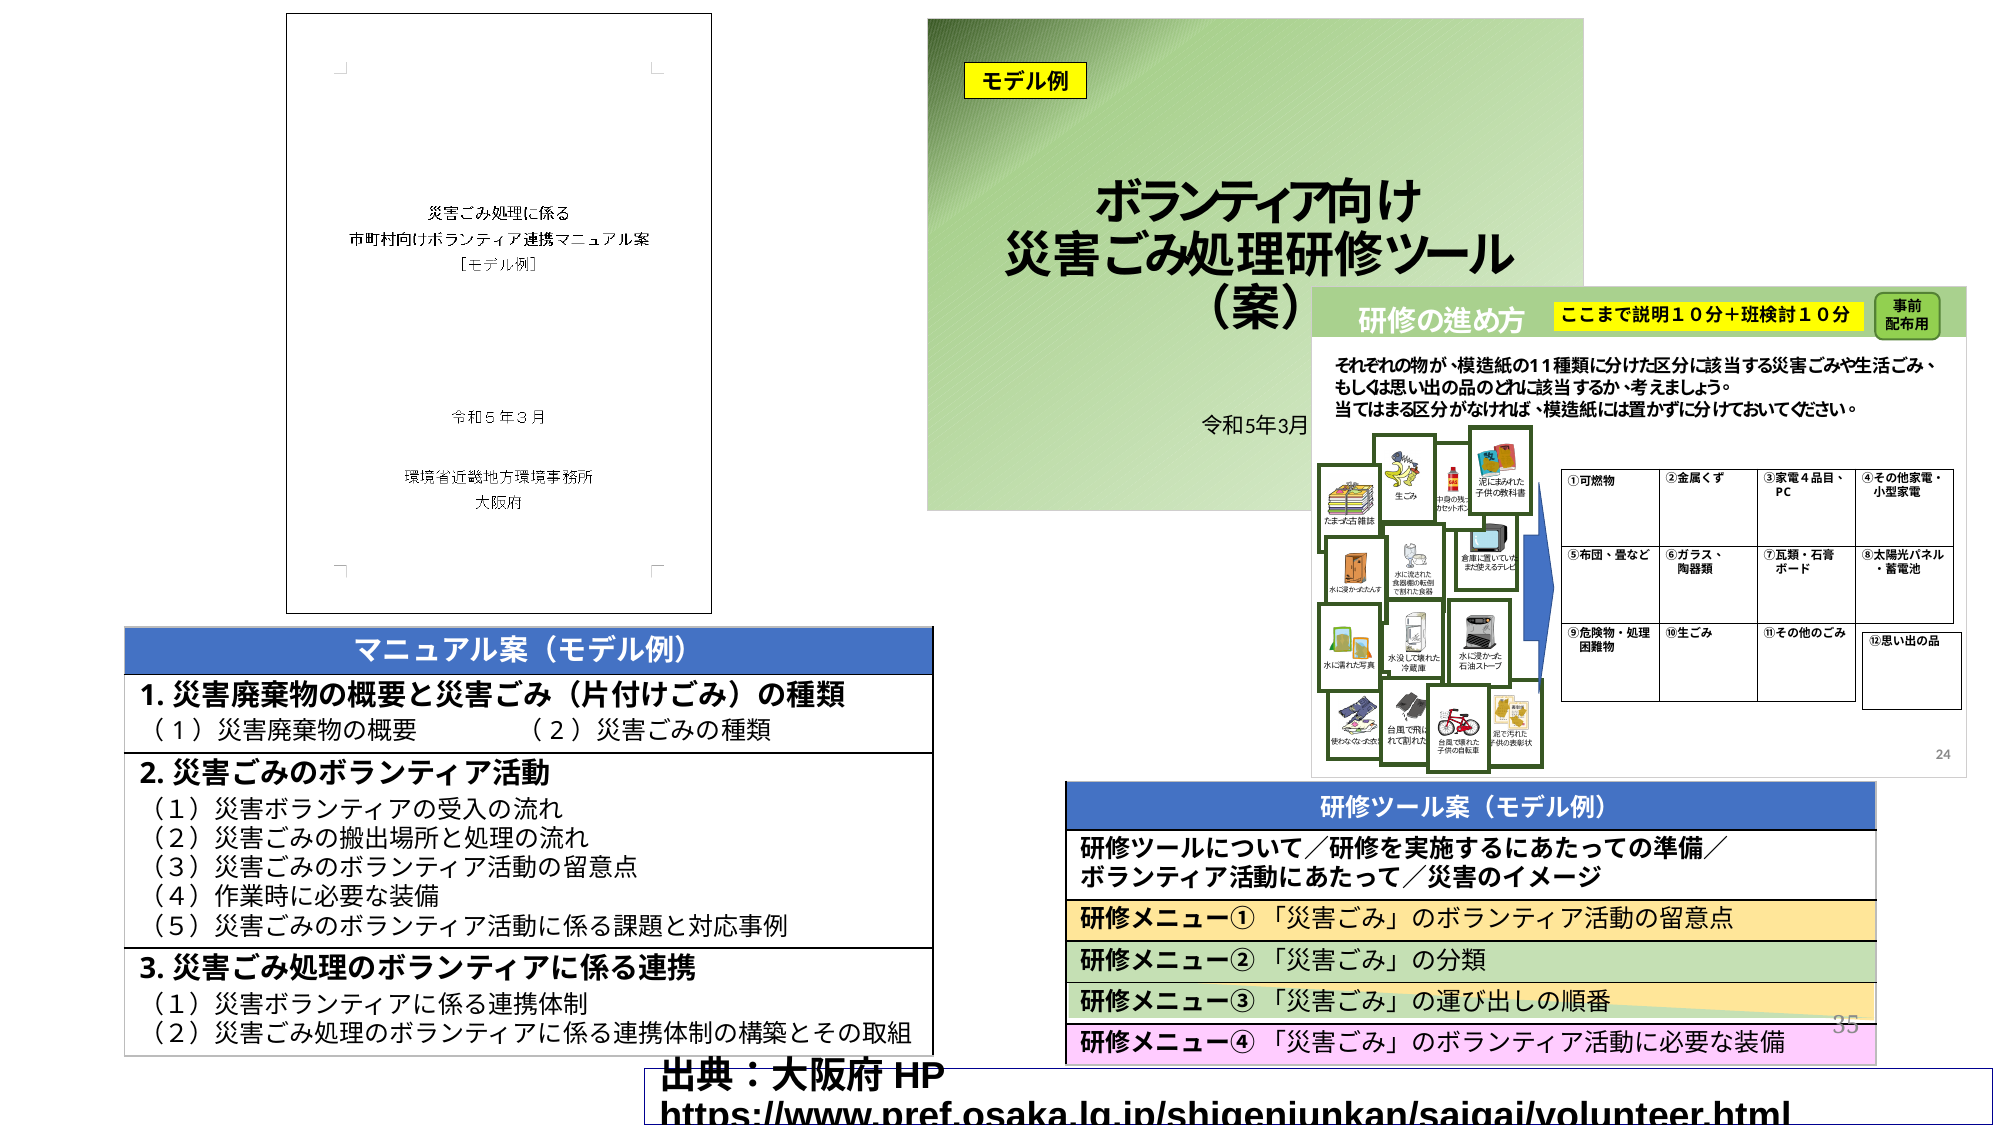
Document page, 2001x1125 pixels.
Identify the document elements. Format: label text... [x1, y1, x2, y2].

table_cell 研修メニュー④ 「災害ごみ」のボランティア活動に必要な装備 [1067, 1025, 1875, 1064]
table_cell 研修メニュー③ 「災害ごみ」の運び出しの順番 [1067, 983, 1875, 1023]
table_cell 3.災害ごみ処理のボランティアに係る連携 （１）災害ボランティアに係る連携体制 （２）災害ごみ処理のボランティアに係る連携体制の構築とその取組 [125, 949, 932, 1055]
table_cell 研修ツールについて／研修を実施するにあたっての準備／ ボランティア活動にあたって／災害のイメージ [1067, 831, 1875, 899]
table_cell 研修メニュー① 「災害ごみ」のボランティア活動の留意点 [1067, 901, 1875, 940]
table_header 研修ツール案（モデル例） [1067, 782, 1875, 829]
table_cell 2.災害ごみのボランティア活動 （１）災害ボランティアの受入の流れ （２）災害ごみの搬出場所と処理の流れ （３）災害ごみのボランティア活動の留意点 （４）作業時に必要な装備 （５）災害ごみのボランティア活動に係る課題と対応事例 [125, 754, 932, 947]
picture [927, 18, 1967, 778]
table_cell 1.災害廃棄物の概要と災害ごみ（片付けごみ）の種類 （1）災害廃棄物の概要 （2）災害ごみの種類 [125, 675, 932, 752]
text_box 出典：大阪府HP https://www.pref.osaka.lg.jp/shigenjunkan/saigai/volunteer.html [644, 1068, 1993, 1125]
table_cell 研修メニュー② 「災害ごみ」の分類 [1067, 942, 1875, 982]
table_header マニュアル案（モデル例） [125, 628, 932, 674]
slide_number 35 [1540, 996, 1875, 1056]
picture [285, 13, 711, 614]
